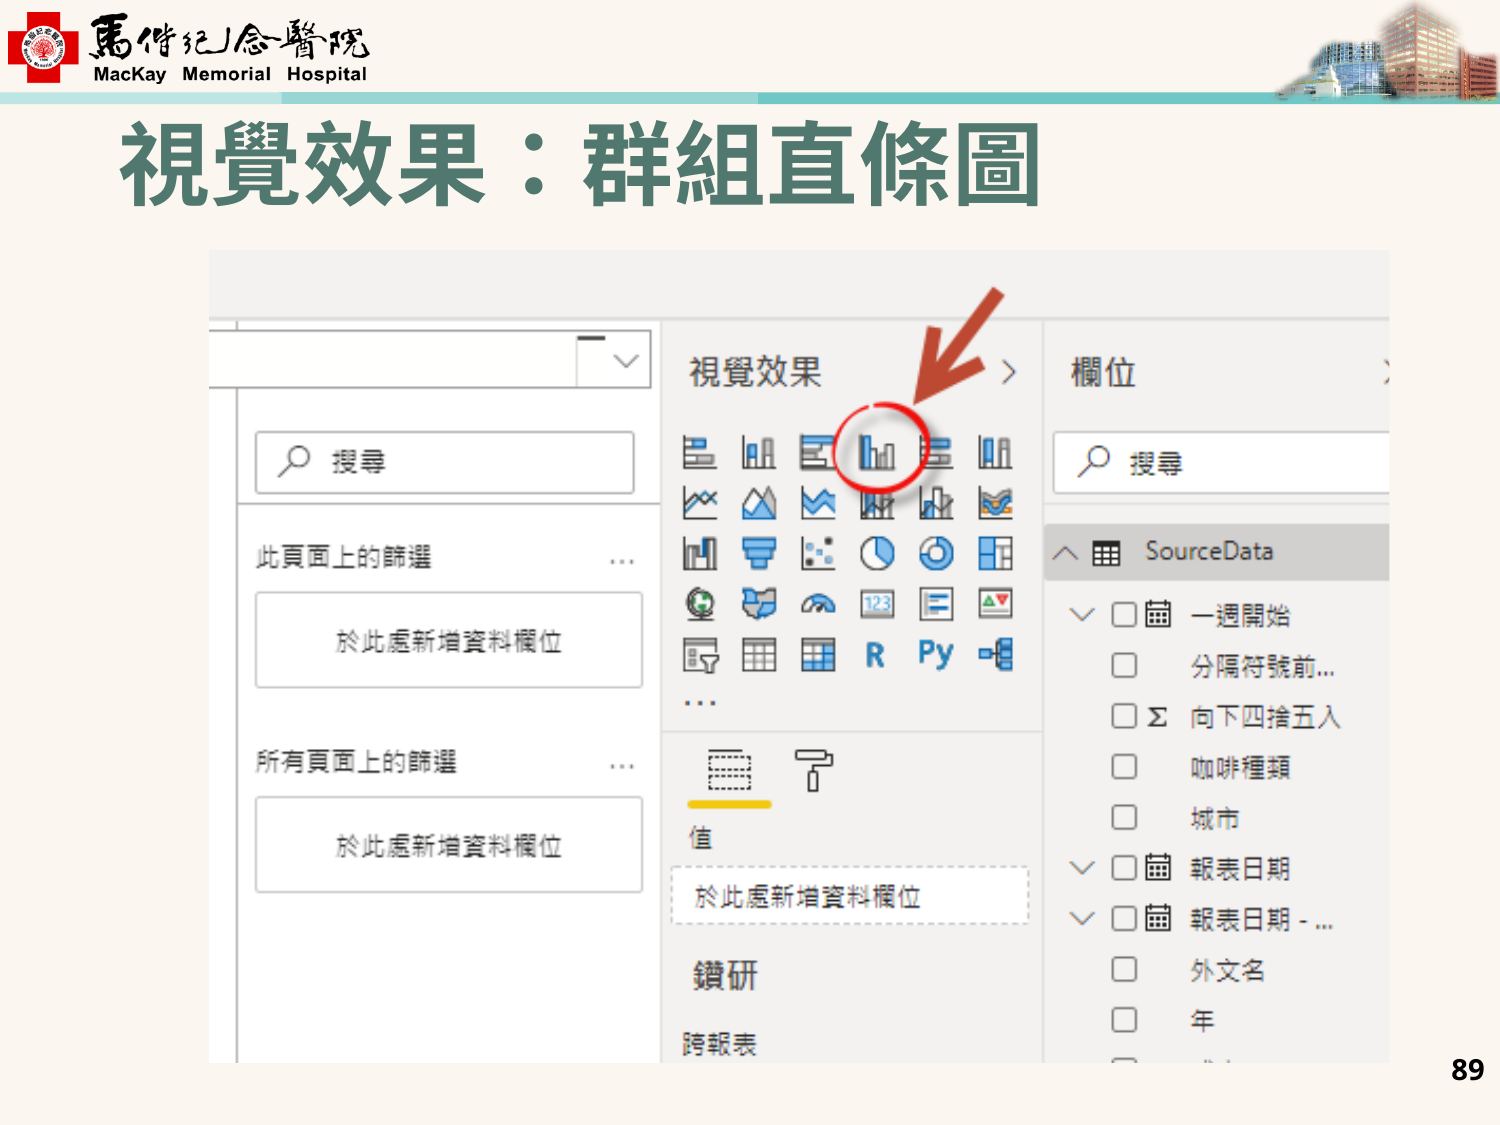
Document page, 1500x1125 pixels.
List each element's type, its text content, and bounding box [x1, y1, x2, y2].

slide_number 89 [1162, 1040, 1500, 1101]
picture [8, 12, 370, 84]
picture [1276, 0, 1495, 98]
picture [209, 250, 1390, 1063]
title 視覺效果：群組直條圖 [103, 59, 1397, 278]
